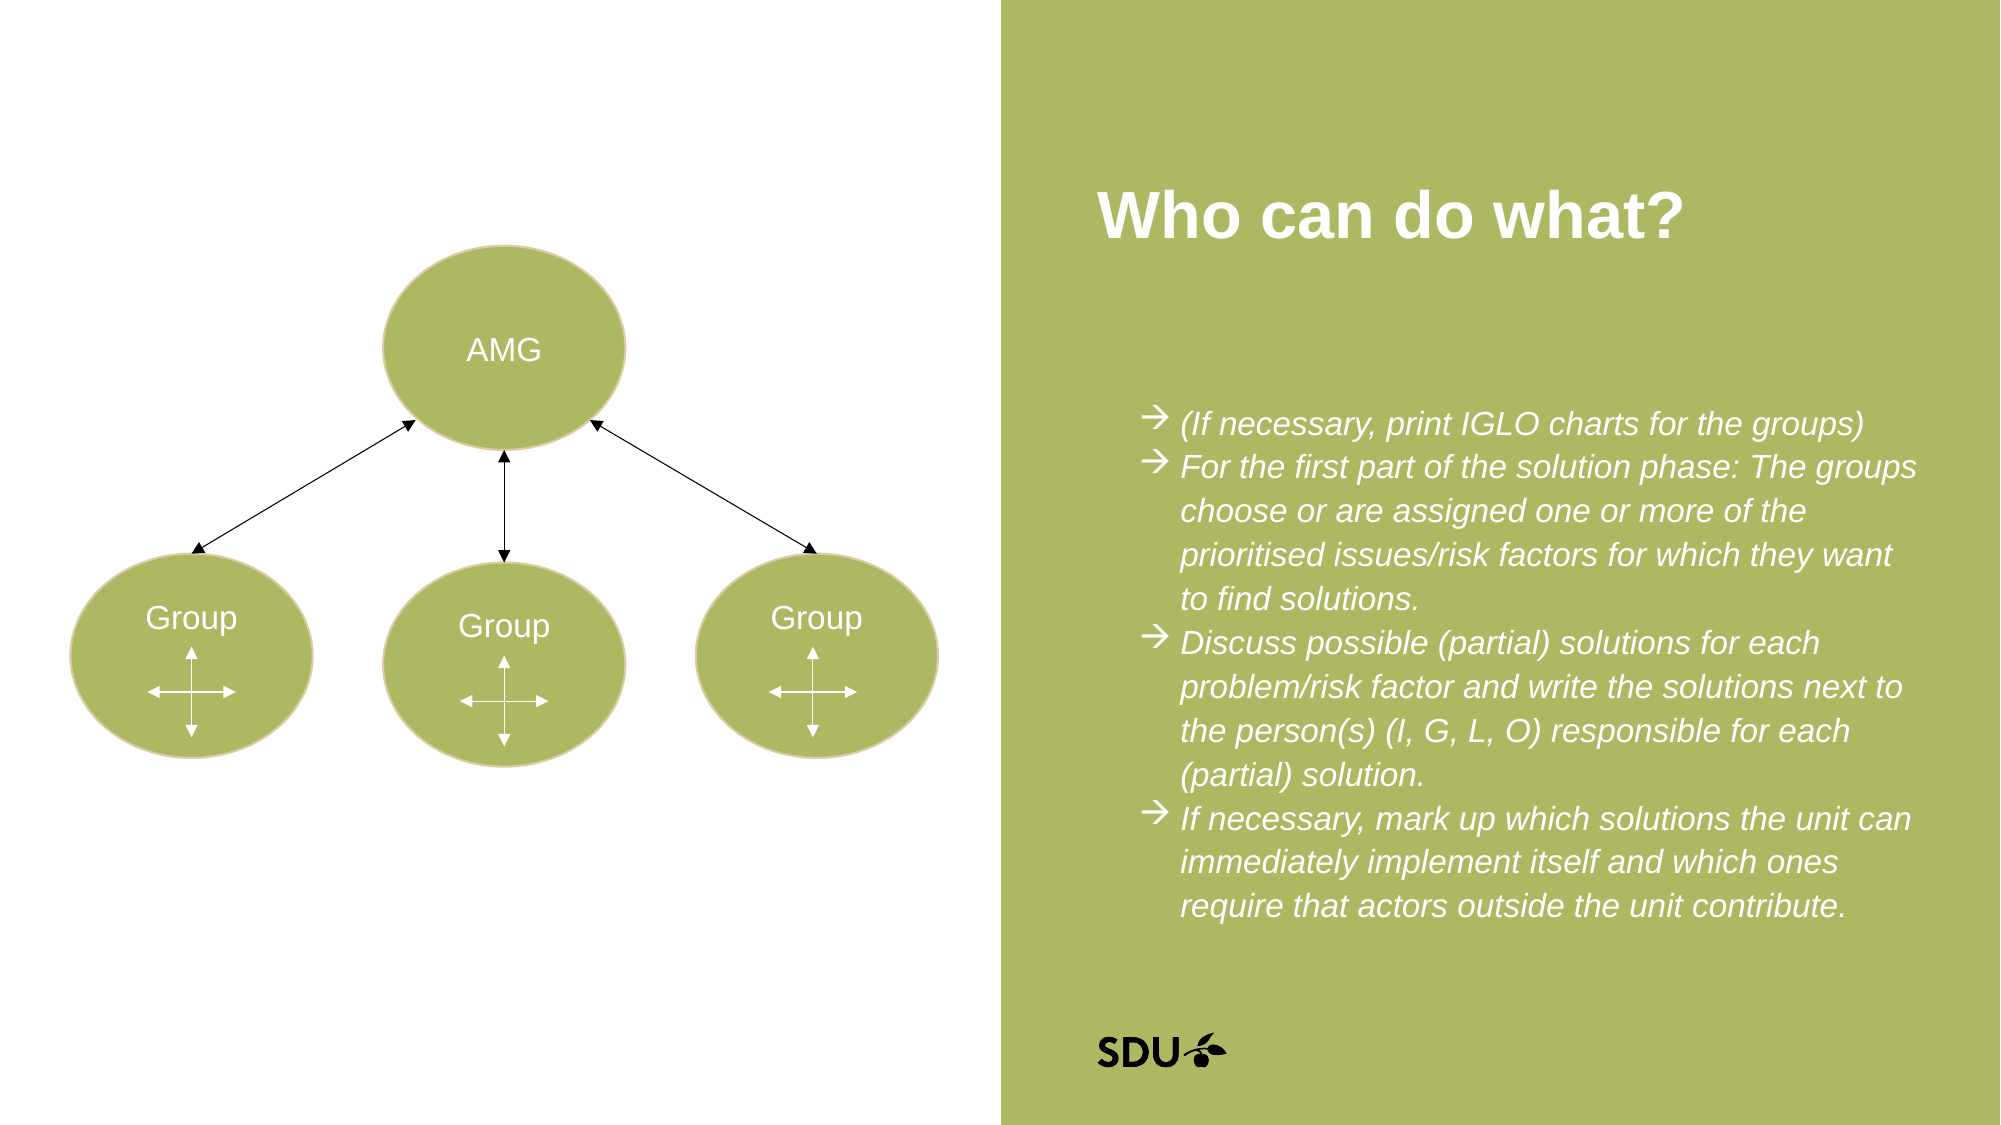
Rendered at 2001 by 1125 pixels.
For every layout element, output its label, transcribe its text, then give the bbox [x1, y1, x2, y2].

list (If necessary, print IGLO charts for the groups) For the first part of the solution phase: The groups choose or are assigned one or more of the prioritised issues/risk factors for which they want to find solutions. Discuss possible (partial) solutions for each problem/risk factor and write the solutions next to the person(s) (I, G, L, O) responsible for each (partial) solution. If necessary, mark up which solutions the unit can immediately implement itself and which ones require that actors outside the unit contribute. [1097, 397, 1930, 997]
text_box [768, 646, 858, 738]
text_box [589, 420, 817, 554]
text_box Group [694, 552, 940, 759]
text_box Group [382, 561, 627, 768]
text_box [191, 420, 416, 554]
text_box AMG [382, 244, 627, 451]
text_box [147, 646, 236, 738]
text_box [0, 0, 1001, 1125]
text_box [459, 655, 549, 747]
text_box Group [69, 552, 314, 759]
title Who can do what? [1097, 176, 1866, 343]
